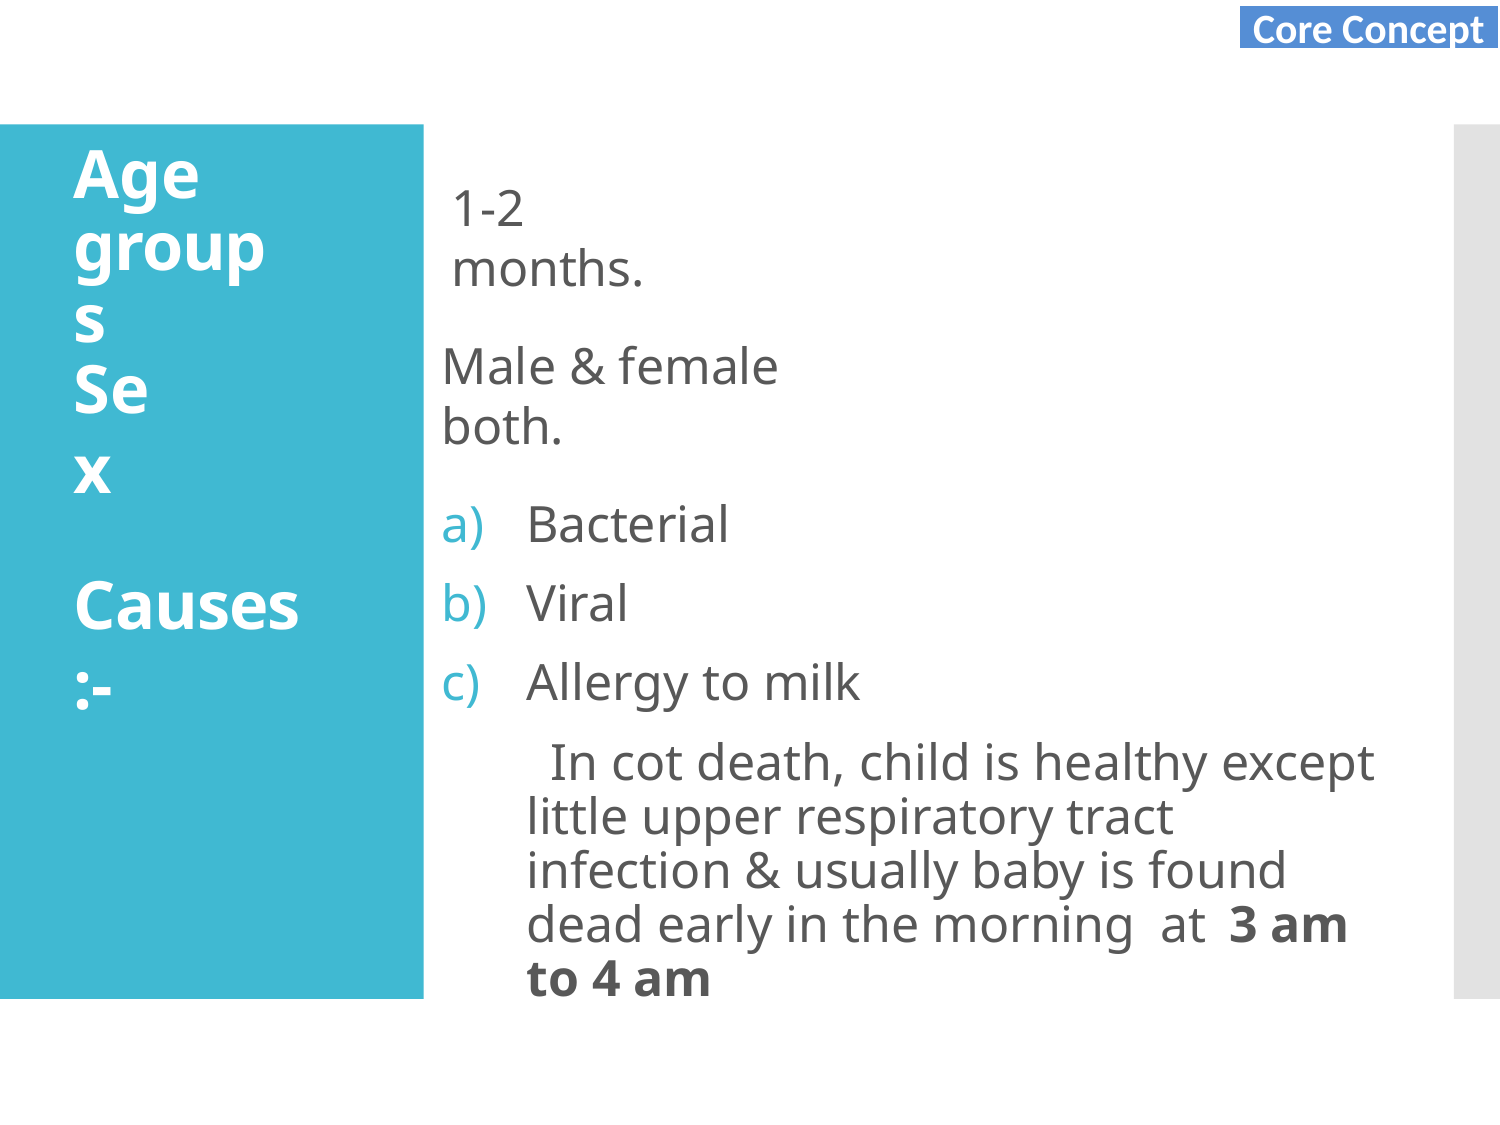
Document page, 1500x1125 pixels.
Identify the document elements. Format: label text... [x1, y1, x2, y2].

text_box Sex [71, 344, 182, 507]
list Bacterial Viral Allergy to milk In cot death, child is healthy except little upper respiratory tract infection & usually baby is found dead early in the morning at 3 am to 4 am [439, 471, 1383, 1125]
text_box 1-2 months. [449, 174, 701, 297]
text_box Core Concept [1235, 1, 1500, 52]
text_box Causes:- [71, 560, 310, 723]
title Age groups [71, 128, 269, 356]
text_box Male & female both. [439, 332, 864, 455]
